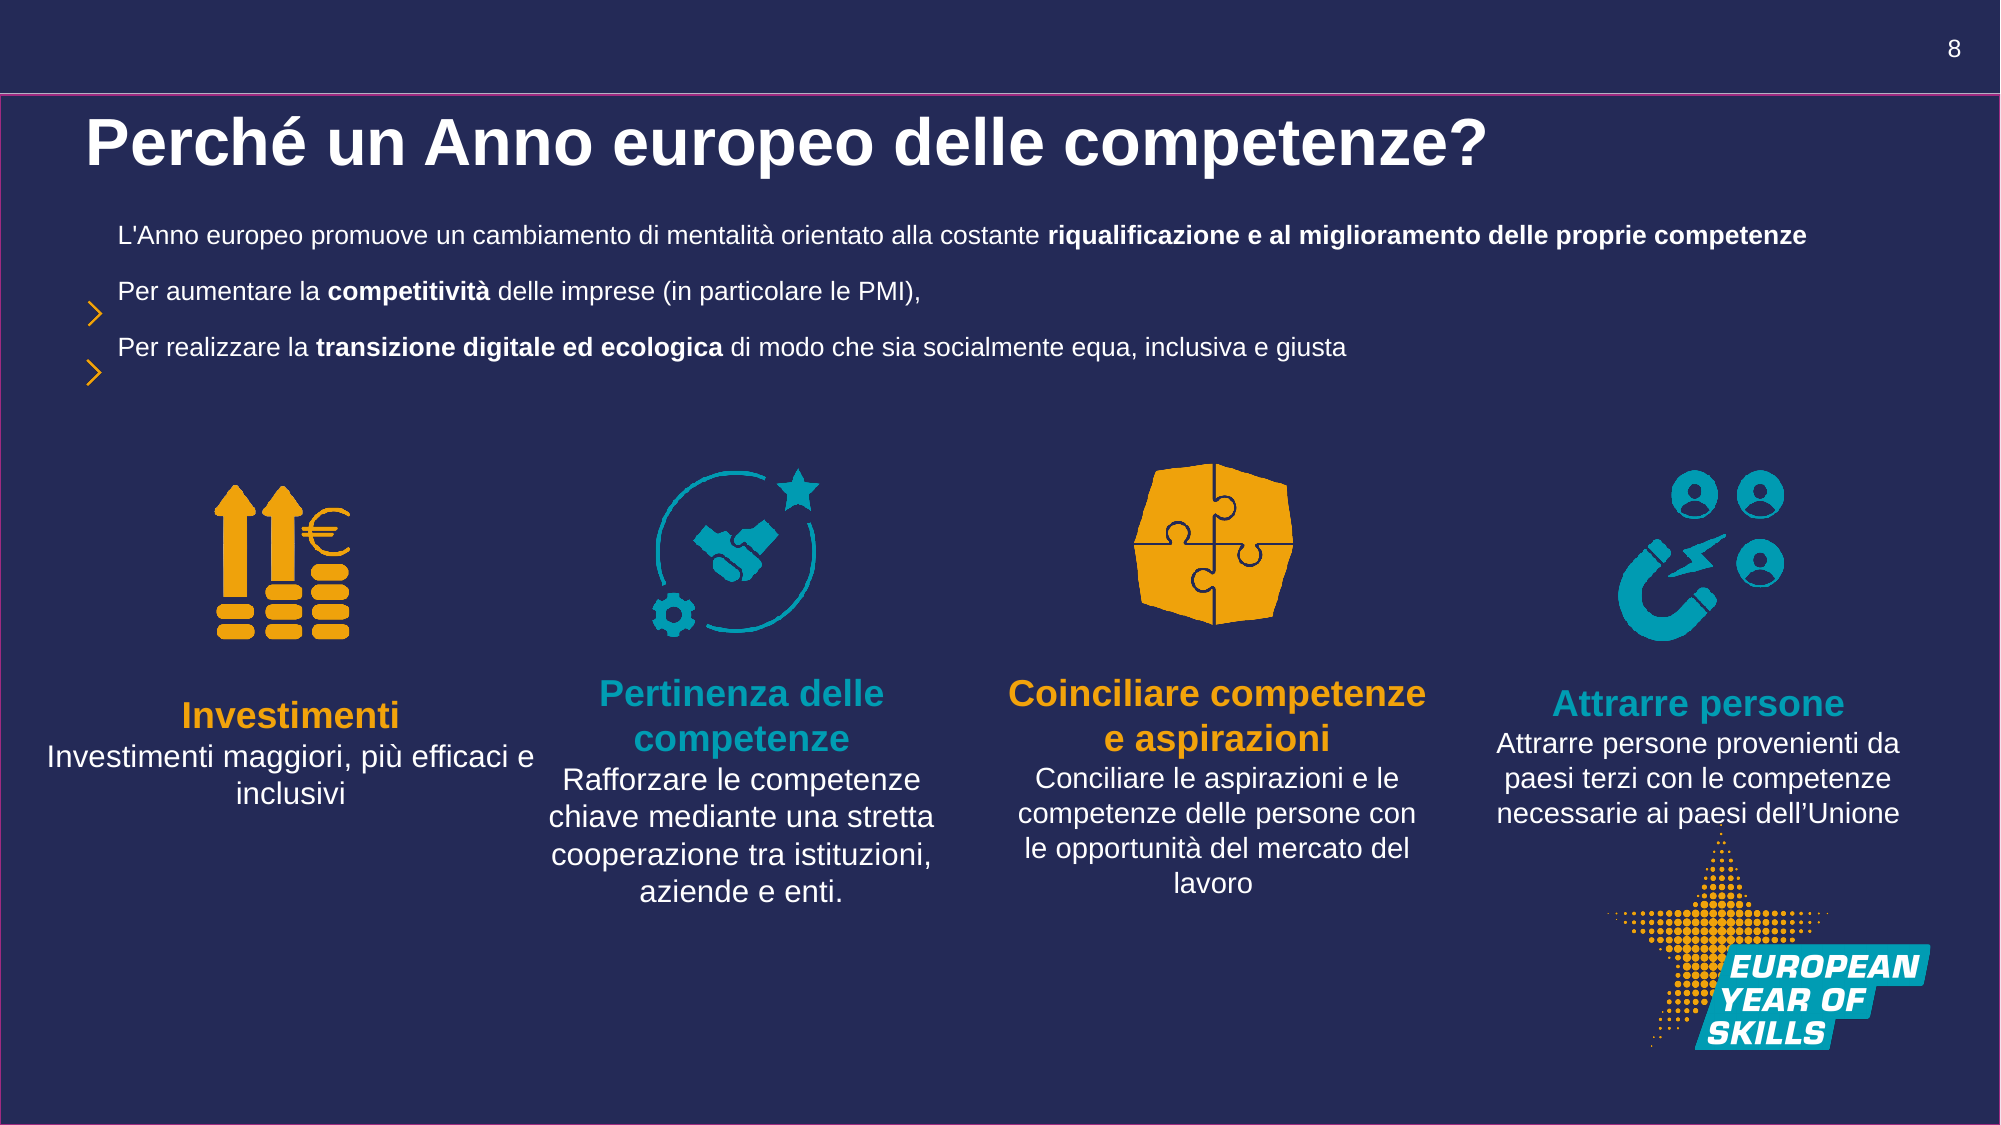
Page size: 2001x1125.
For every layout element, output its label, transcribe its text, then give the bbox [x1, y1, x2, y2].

picture [644, 459, 827, 644]
title Perché un Anno europeo delle competenze? [85, 108, 1563, 263]
list L'Anno europeo promuove un cambiamento di mentalità orientato alla costante riqualificazione e al miglioramento delle proprie competenze Per aumentare la competitività delle imprese (in particolare le PMI), Per realizzare la transizione digitale ed ecologica di modo che sia socialmente equa, inclusiva e giusta [117, 211, 1829, 397]
picture [1123, 444, 1312, 635]
picture [1608, 460, 1789, 646]
picture [72, 291, 118, 336]
slide_number 8 [1839, 17, 1977, 78]
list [191, 459, 391, 655]
text_box Pertinenza delle competenze Rafforzare le competenze chiave mediante una stretta cooperazione tra istituzioni, aziende e enti. [506, 661, 978, 917]
text_box Investimenti Investimenti maggiori, più efficaci e inclusivi [24, 683, 506, 819]
text_box Attrarre persone Attrarre persone provenienti da paesi terzi con le competenze necessarie ai paesi dell’Unione [1473, 671, 1924, 837]
picture [70, 349, 118, 396]
text_box Coinciliare competenze e aspirazioni Conciliare le aspirazioni e le competenze delle persone con le opportunità del mercato del lavoro [992, 661, 1443, 907]
